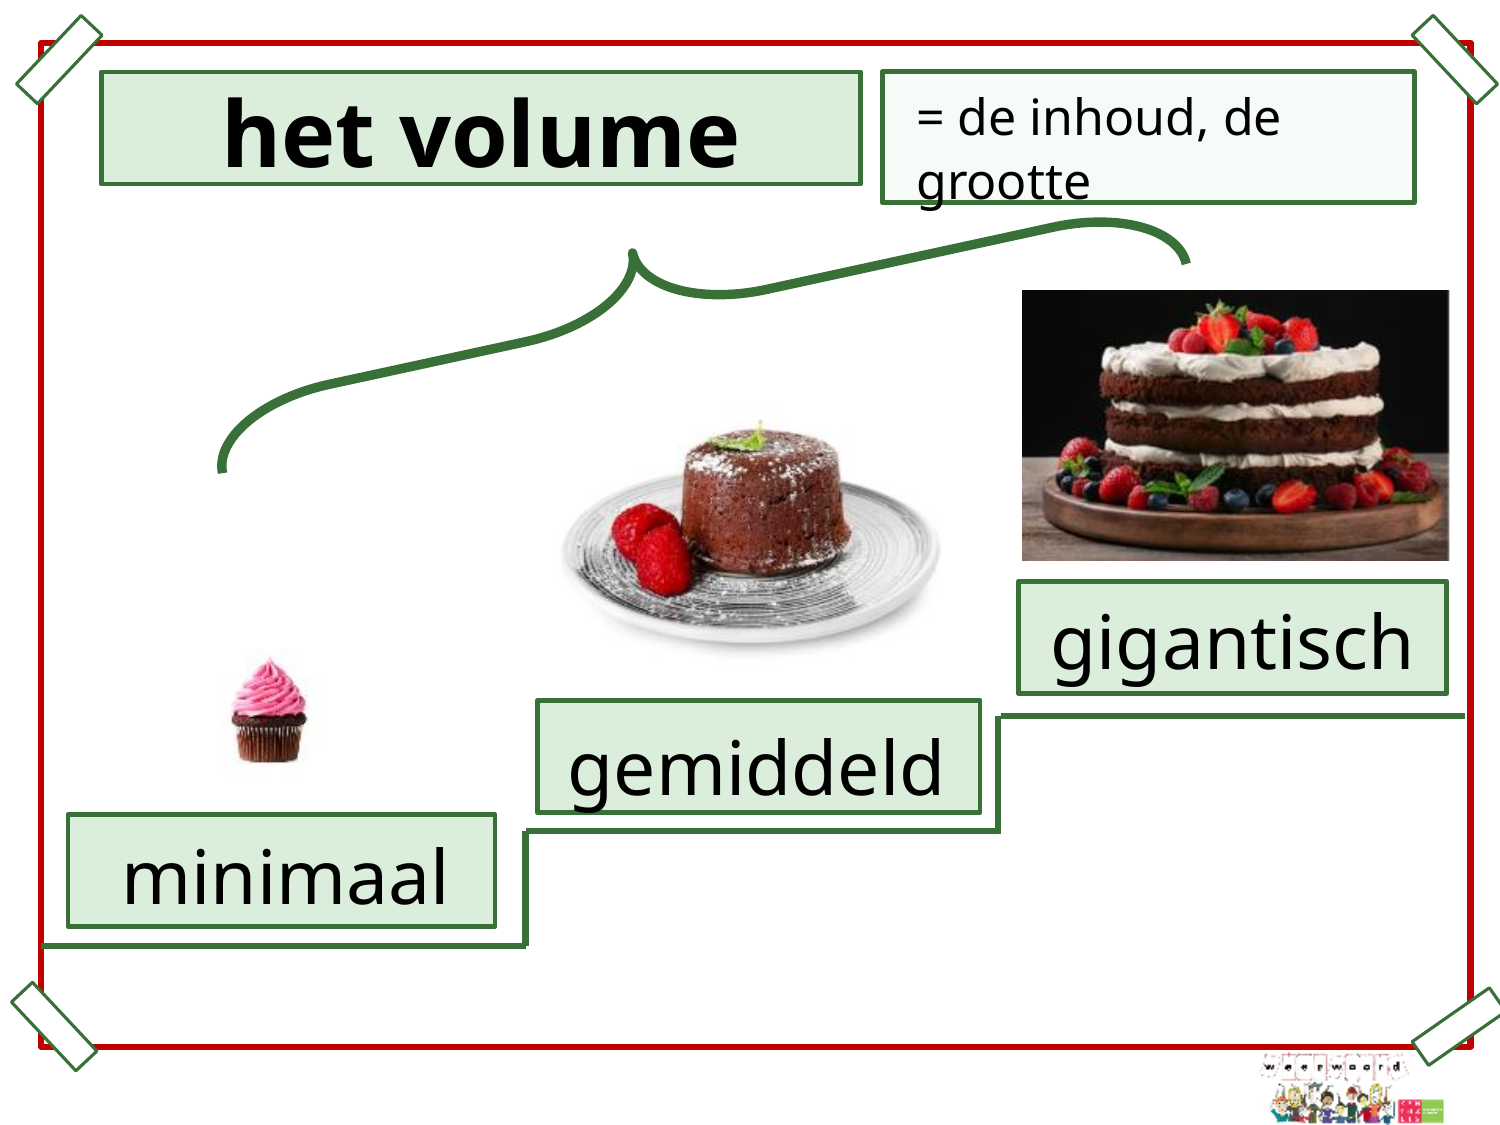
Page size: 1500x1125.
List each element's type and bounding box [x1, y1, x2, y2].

picture [1257, 1074, 1448, 1125]
text_box [39, 12, 1500, 1074]
picture [1022, 290, 1451, 561]
picture [170, 625, 367, 794]
